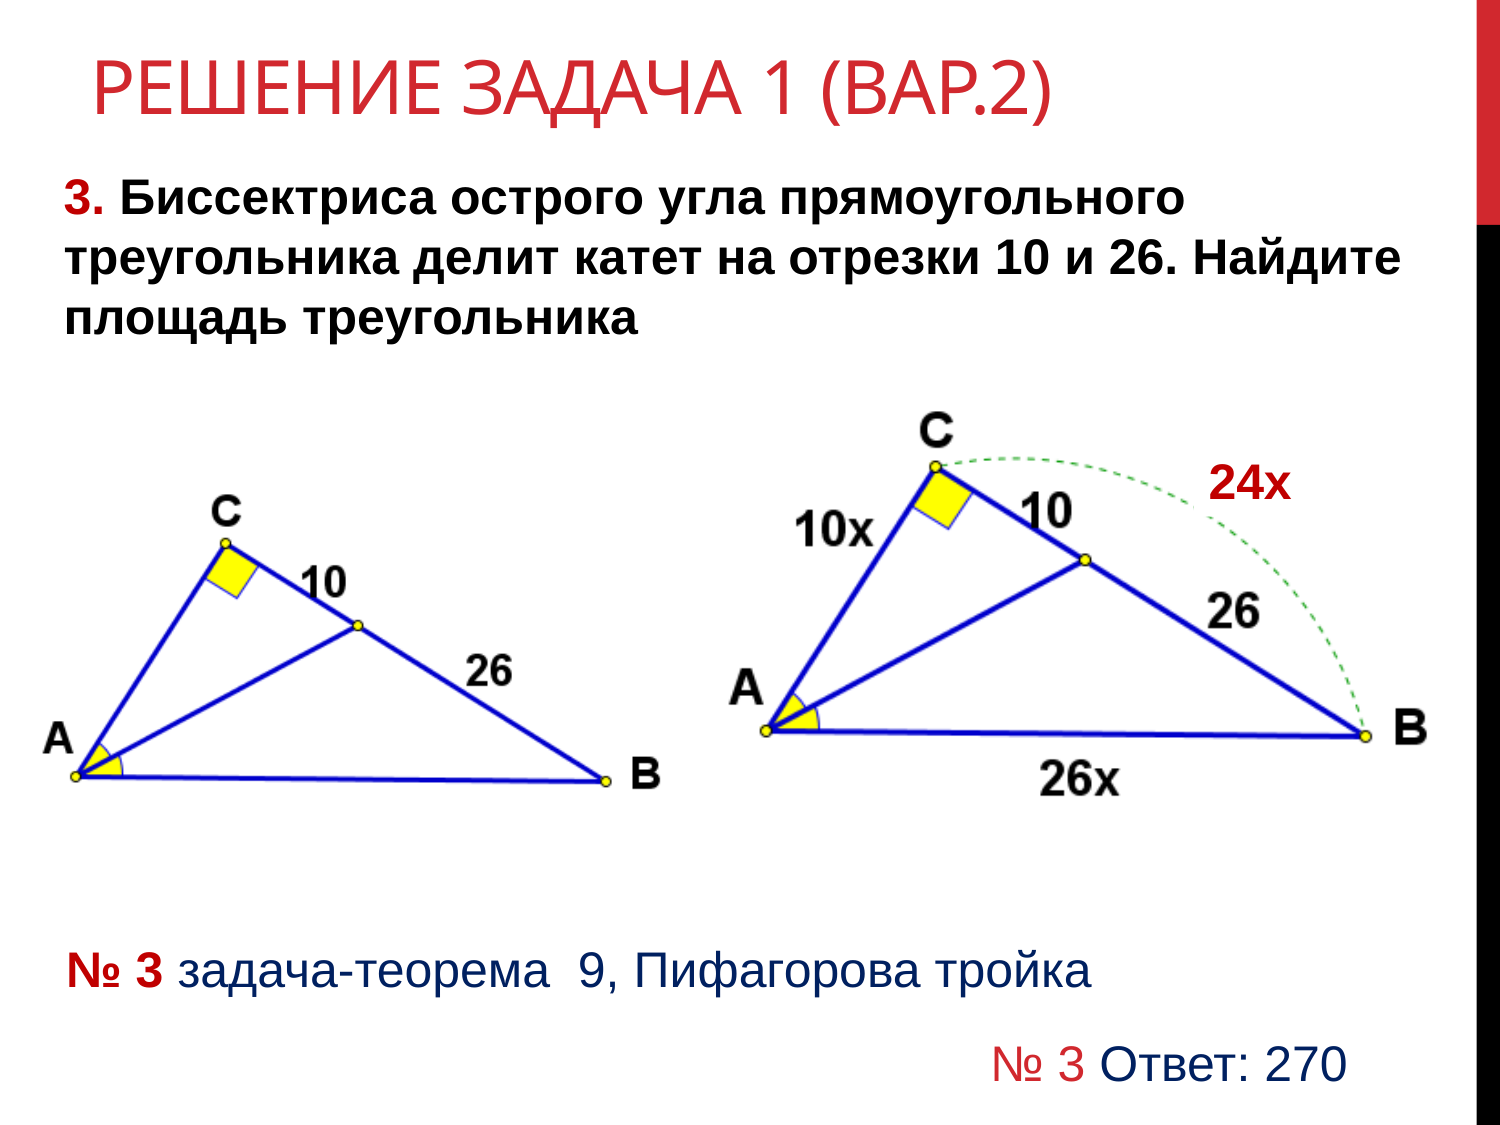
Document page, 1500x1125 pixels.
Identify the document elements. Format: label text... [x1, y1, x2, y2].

text_box 3. Биссектриса острого угла прямоугольного треугольника делит катет на отрезки 10 и 26. Найдите площадь треугольника [48, 157, 1479, 353]
text_box № 3 Ответ: 270 [975, 1024, 1413, 1099]
list № 3 задача-теорема 9, Пифагорова тройка [50, 929, 1129, 1125]
title Решение задача 1 (вар.2) [75, 25, 1351, 138]
picture [40, 479, 675, 809]
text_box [707, 409, 1439, 809]
